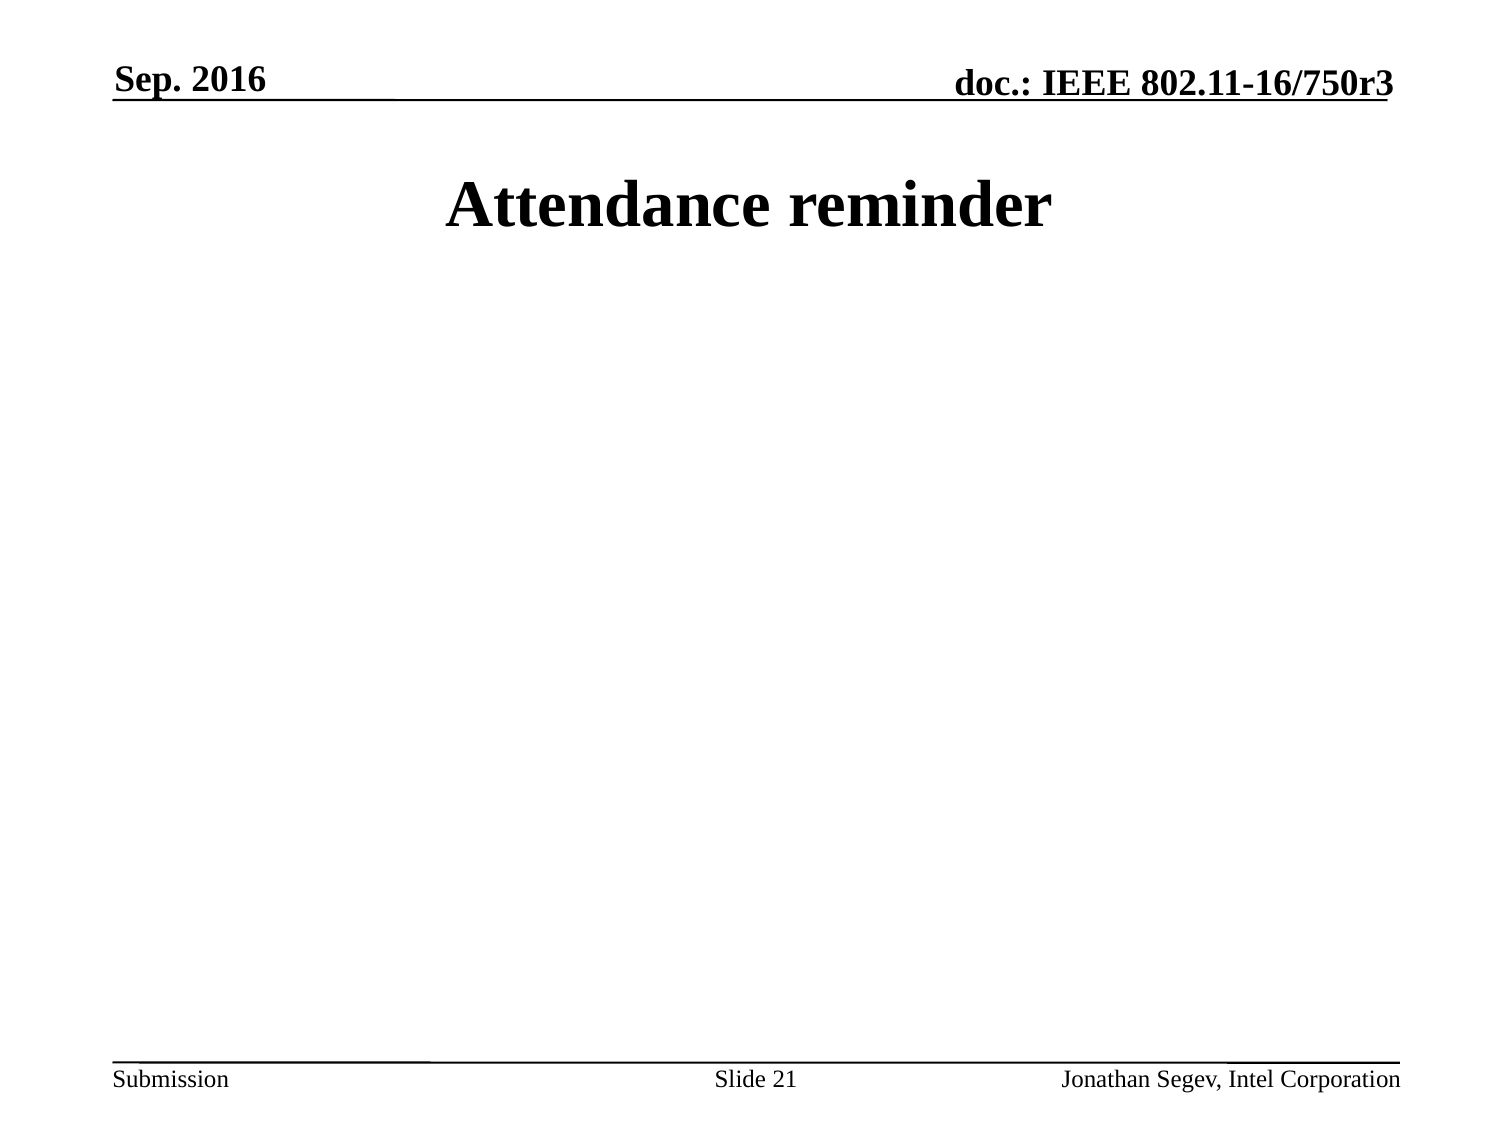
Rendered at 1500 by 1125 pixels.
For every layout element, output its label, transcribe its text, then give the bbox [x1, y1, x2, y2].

title Attendance reminder [112, 112, 1388, 288]
slide_number Slide 21 [712, 1061, 800, 1123]
footer Jonathan Segev, Intel Corporation [878, 1061, 1402, 1093]
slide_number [114, 54, 423, 100]
